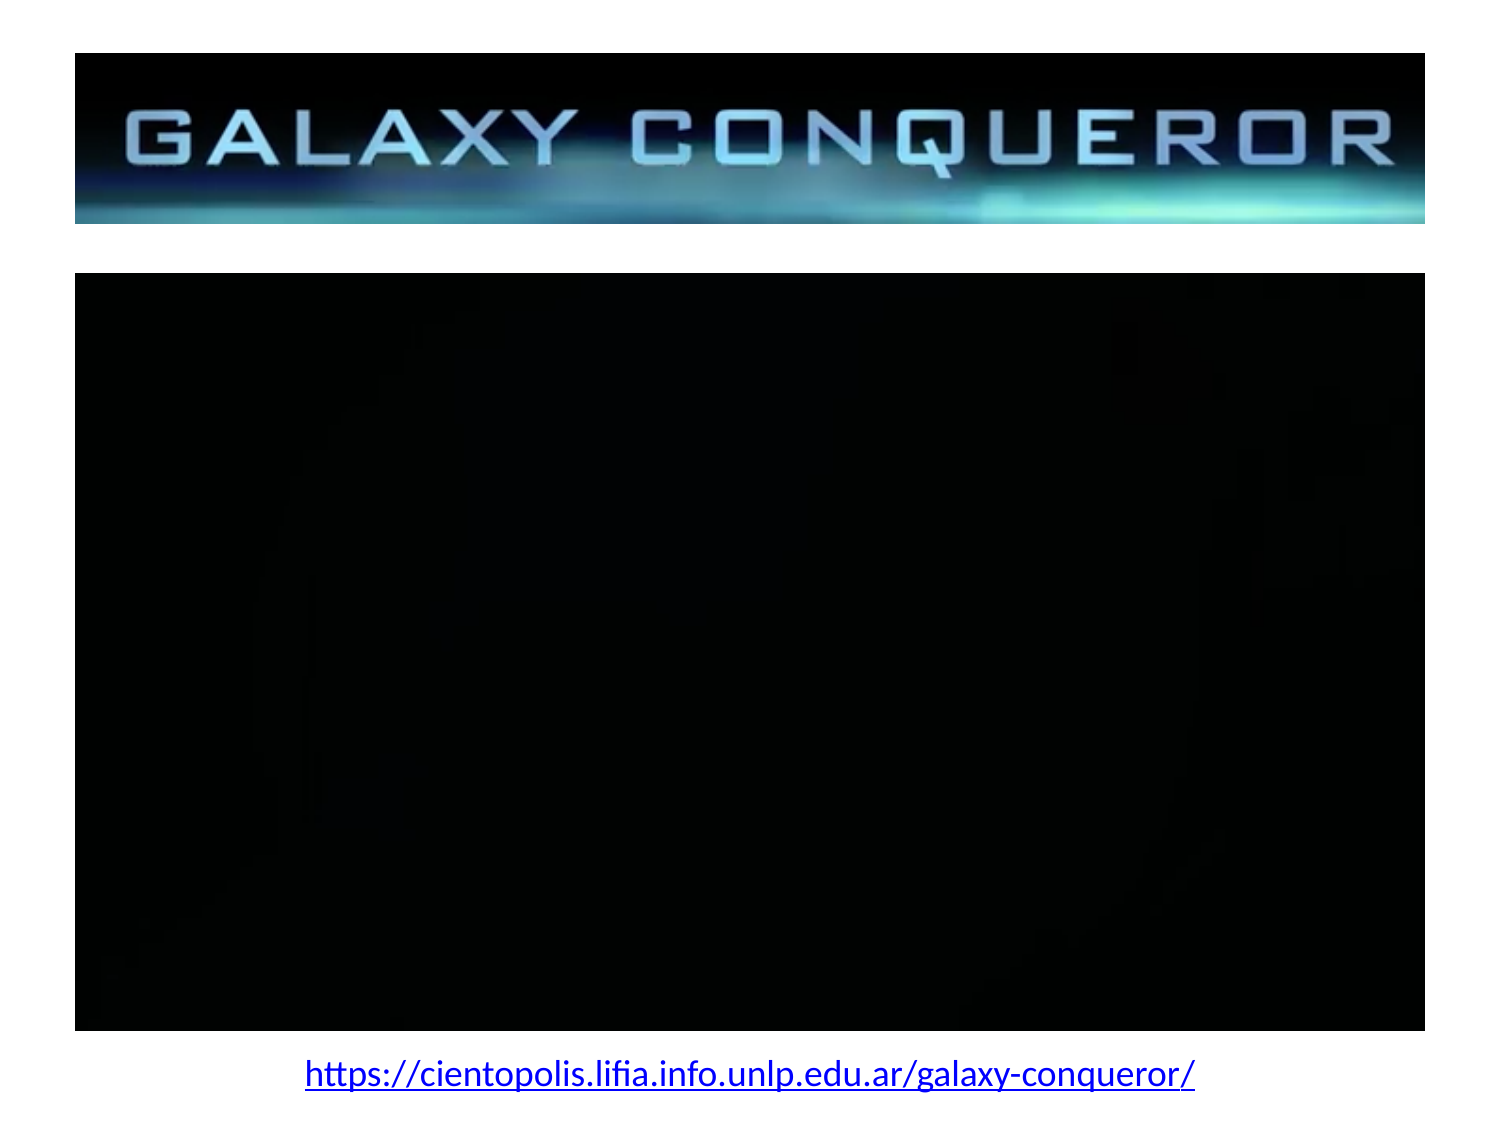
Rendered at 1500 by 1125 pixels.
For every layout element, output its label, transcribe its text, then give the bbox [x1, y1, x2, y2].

text_box https://cientopolis.lifia.info.unlp.edu.ar/galaxy-conqueror/ [289, 1041, 1211, 1102]
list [74, 53, 1426, 224]
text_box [74, 272, 1426, 1032]
